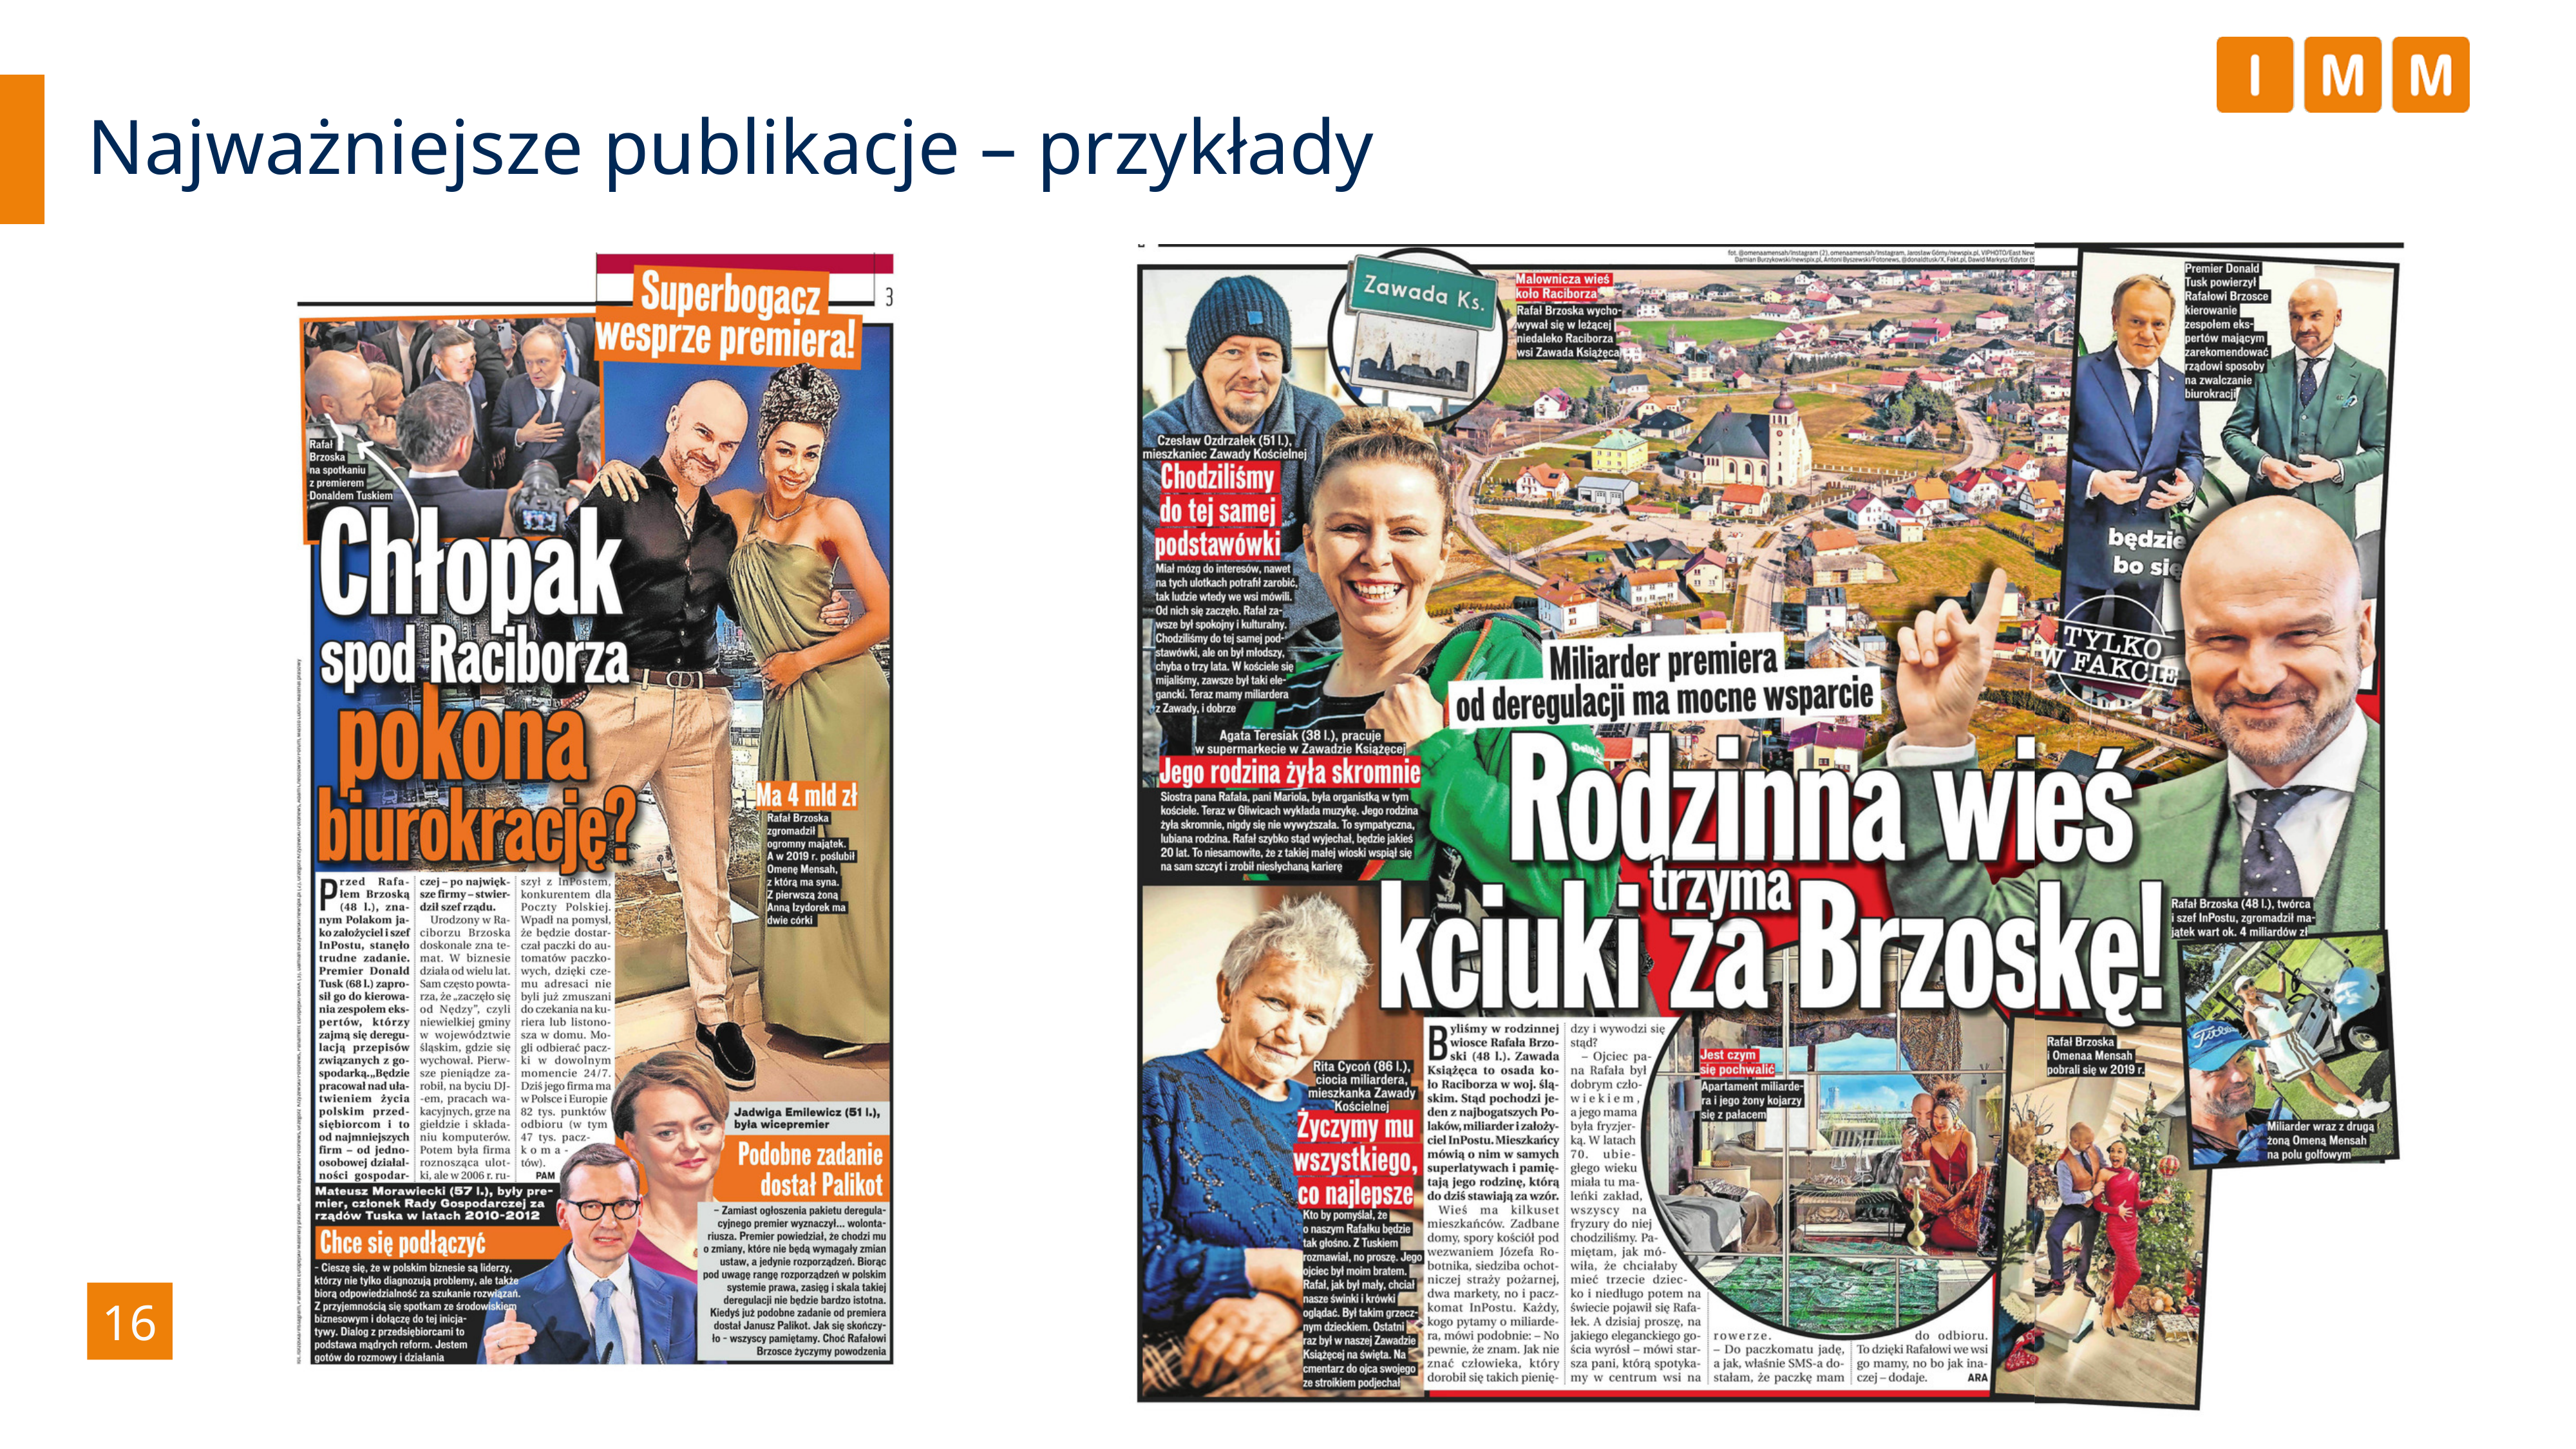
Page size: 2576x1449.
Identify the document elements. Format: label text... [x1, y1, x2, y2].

list Najważniejsze publikacje – przykłady [87, 108, 2373, 190]
picture [276, 252, 924, 1372]
text_box [0, 74, 45, 225]
picture [2217, 37, 2470, 113]
slide_number 16 [87, 1282, 173, 1360]
picture [1083, 242, 2428, 1426]
